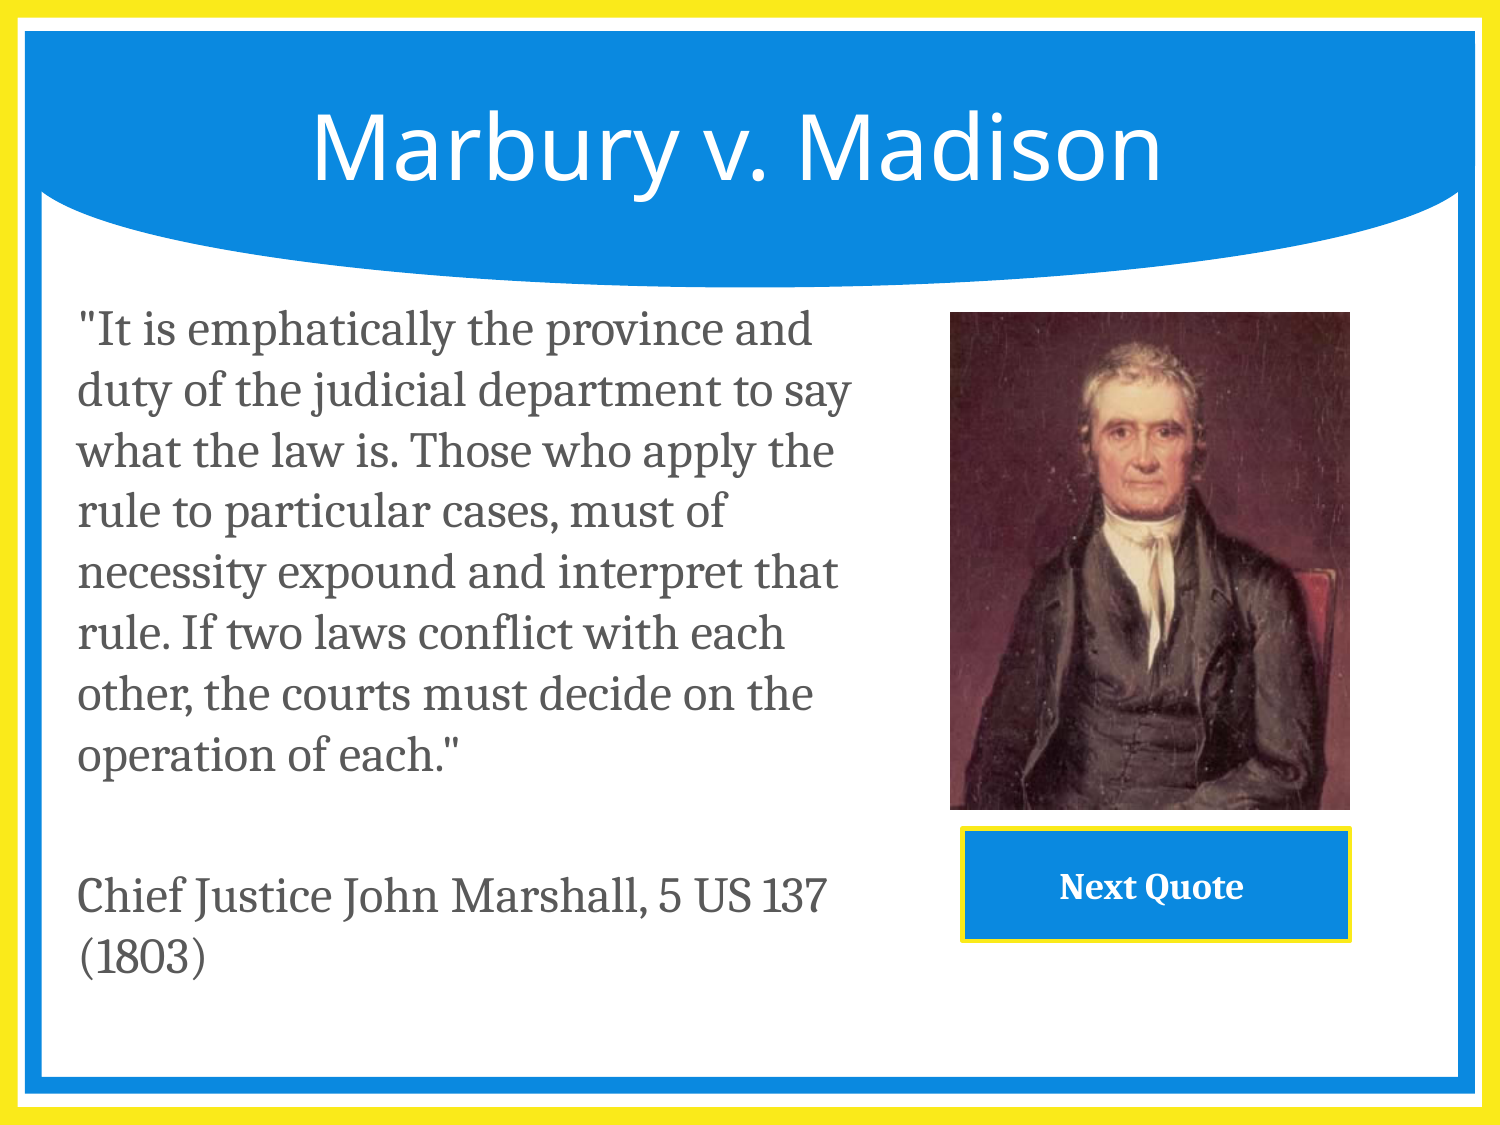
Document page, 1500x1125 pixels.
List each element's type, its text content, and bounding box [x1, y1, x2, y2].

title Marbury v. Madison [75, 50, 1425, 238]
list "It is emphatically the province and duty of the judicial department to say what the law is. Those who apply the rule to particular cases, must of necessity expound and interpret that rule. If two laws conflict with each other, the courts must decide on the operation of each." Chief Justice John Marshall, 5 US 137 (1803) [62, 287, 900, 1000]
text_box Next Quote [960, 826, 1352, 943]
picture [949, 312, 1351, 810]
